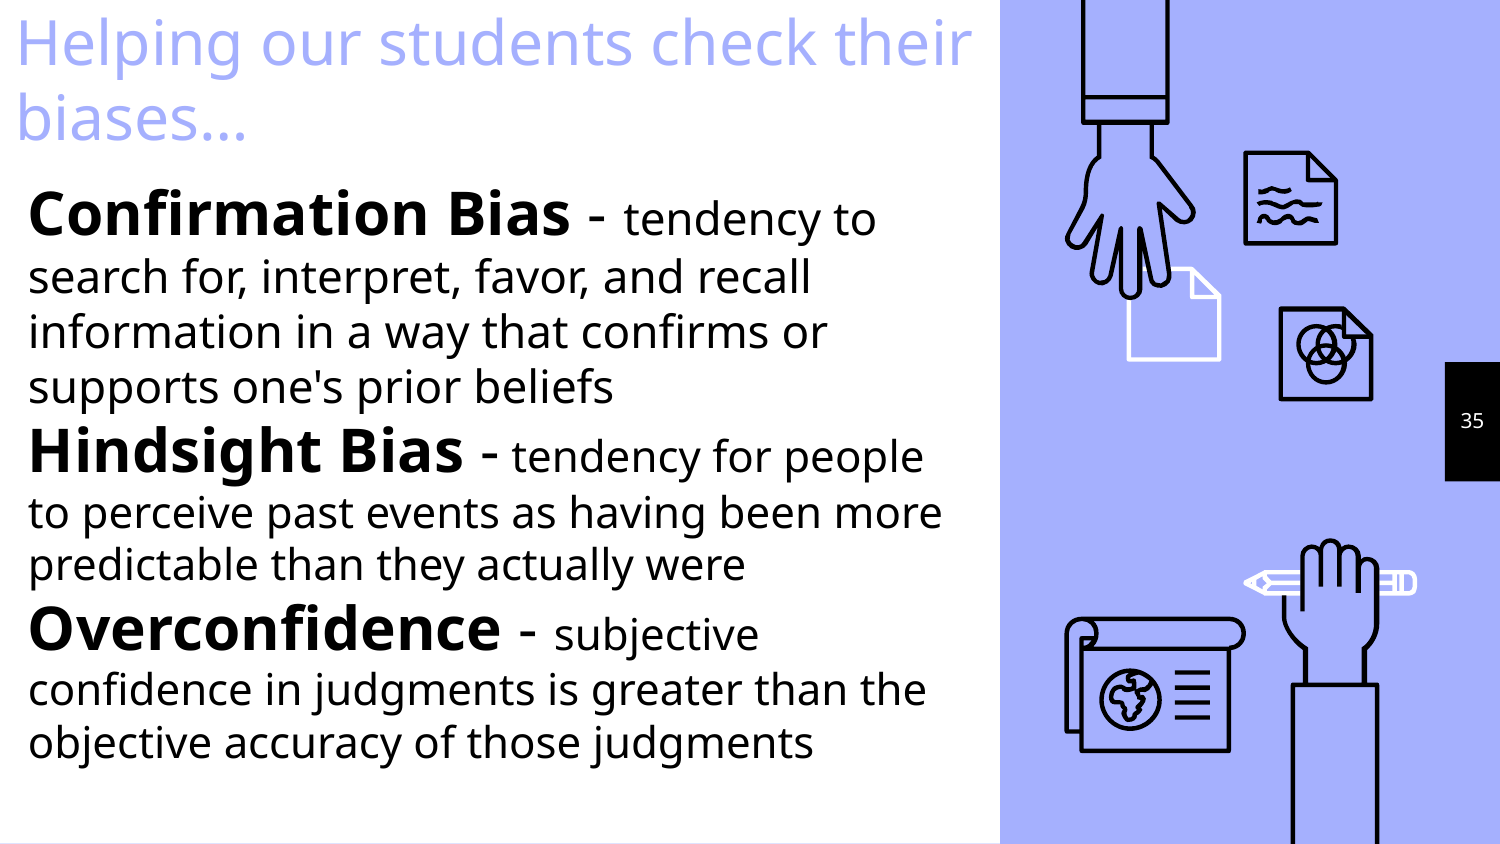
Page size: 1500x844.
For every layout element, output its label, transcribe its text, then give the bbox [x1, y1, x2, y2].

text_box Confirmation Bias - tendency to search for, interpret, favor, and recall information in a way that confirms or supports one's prior beliefs Hindsight Bias - tendency for people to perceive past events as having been more predictable than they actually were Overconfidence - subjective confidence in judgments is greater than the objective accuracy of those judgments [12, 159, 990, 783]
title Helping our students check their biases… [0, 55, 990, 168]
slide_number 35 [1444, 362, 1500, 482]
